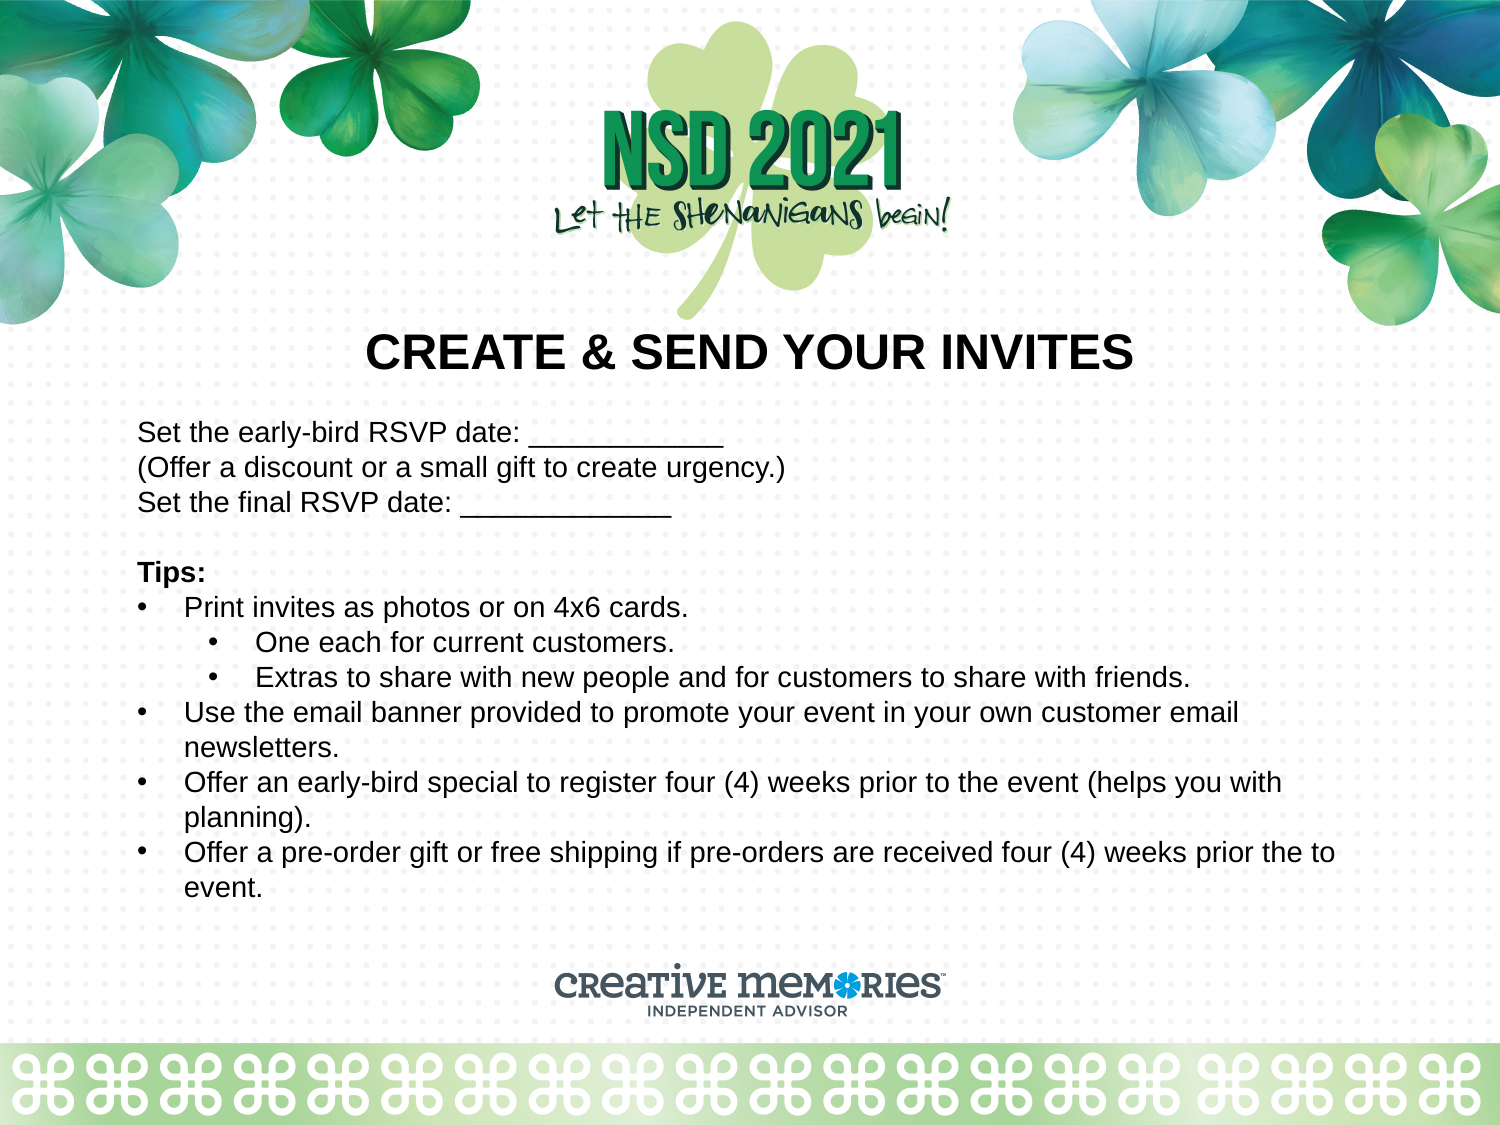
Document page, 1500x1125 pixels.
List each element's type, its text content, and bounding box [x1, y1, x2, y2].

picture [0, 0, 1500, 1125]
text_box CREATE & SEND YOUR INVITES [84, 311, 1416, 388]
text_box Set the early-bird RSVP date: ____________ (Offer a discount or a small gift to create urgency.) Set the final RSVP date: _____________ Tips: Print invites as photos or on 4x6 cards. One each for current customers. Extras to share with new people and for customers to share with friends. Use the email banner provided to promote your event in your own customer email newsletters. Offer an early-bird special to register four (4) weeks prior to the event (helps you with planning). Offer a pre-order gift or free shipping if pre-orders are received four (4) weeks prior the to event. [122, 406, 1392, 1125]
